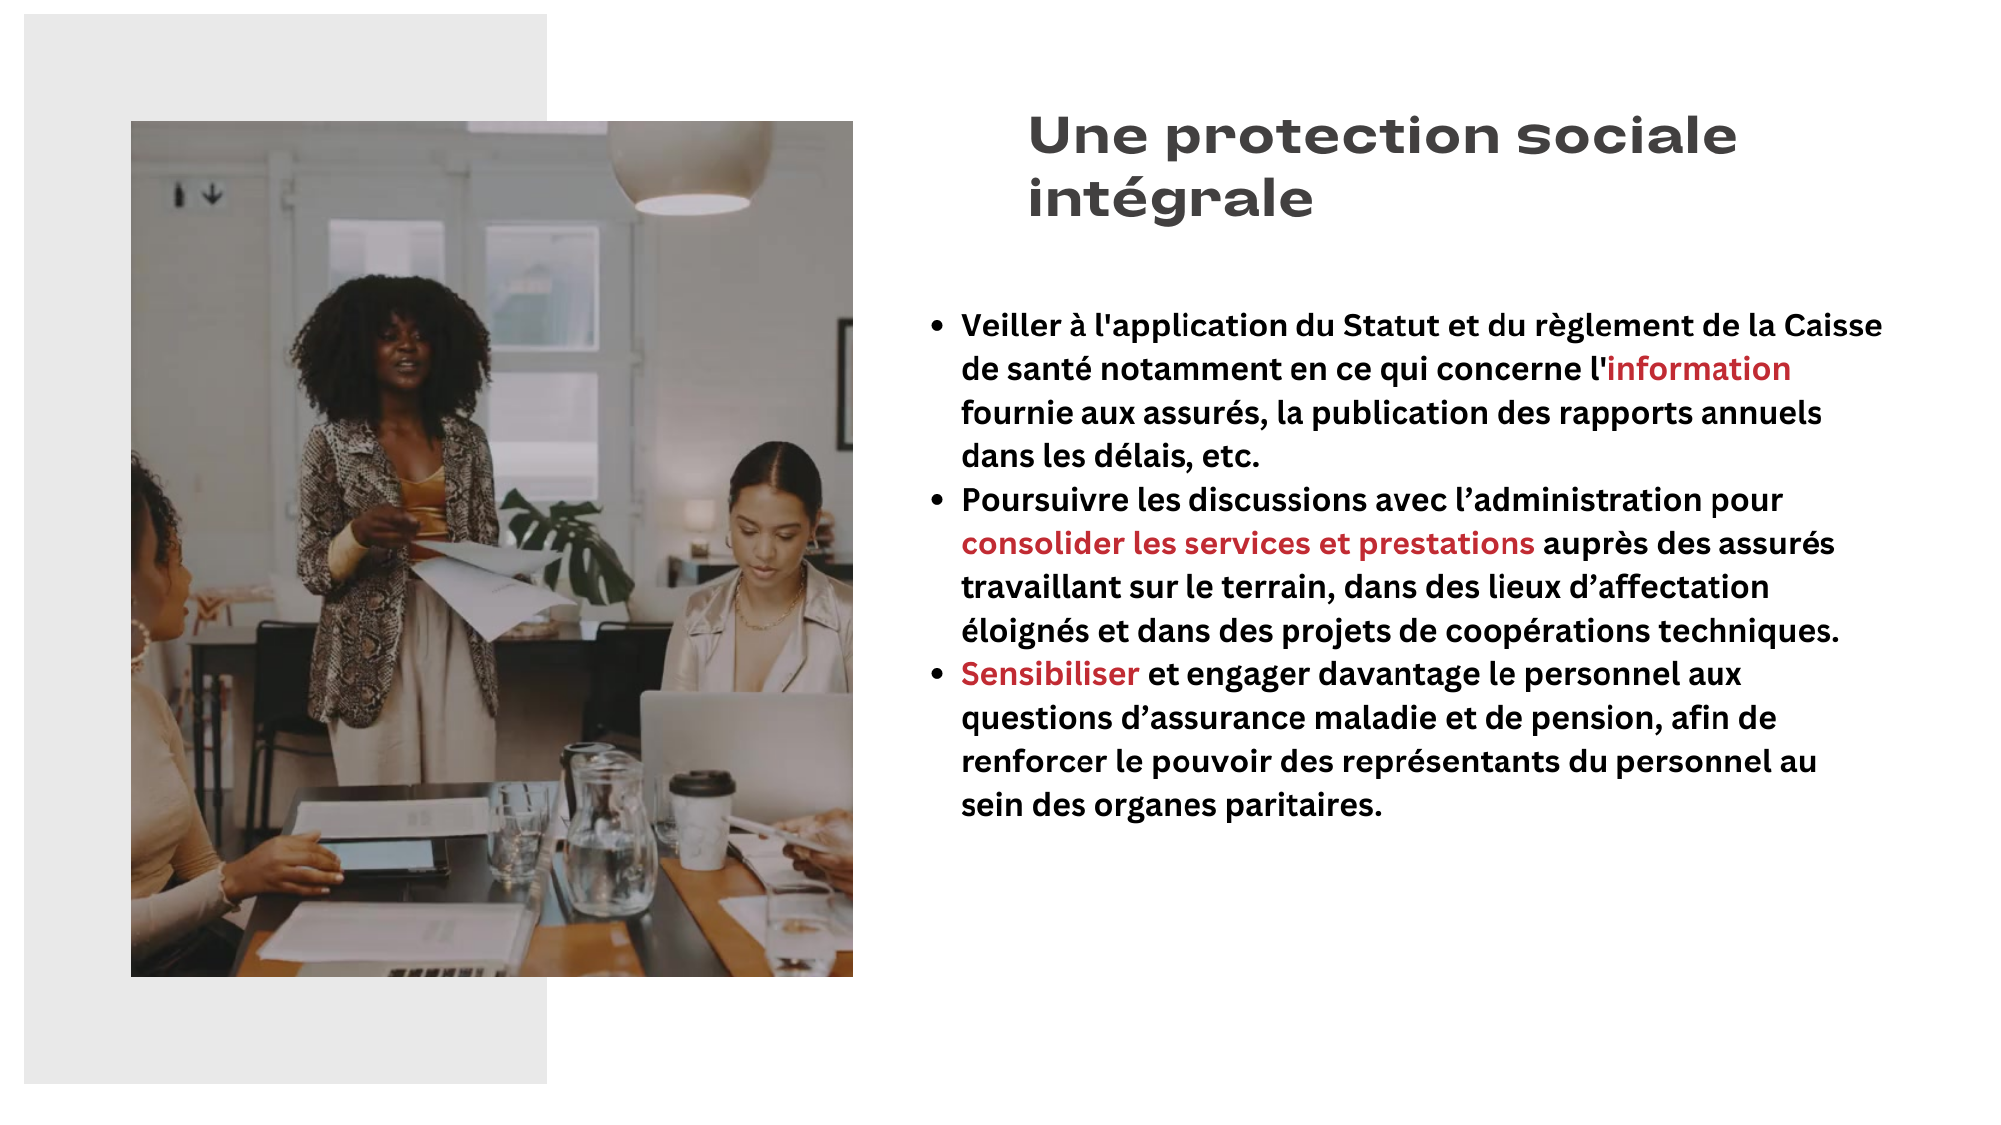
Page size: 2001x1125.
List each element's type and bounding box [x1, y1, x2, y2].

list [24, 14, 1926, 1084]
